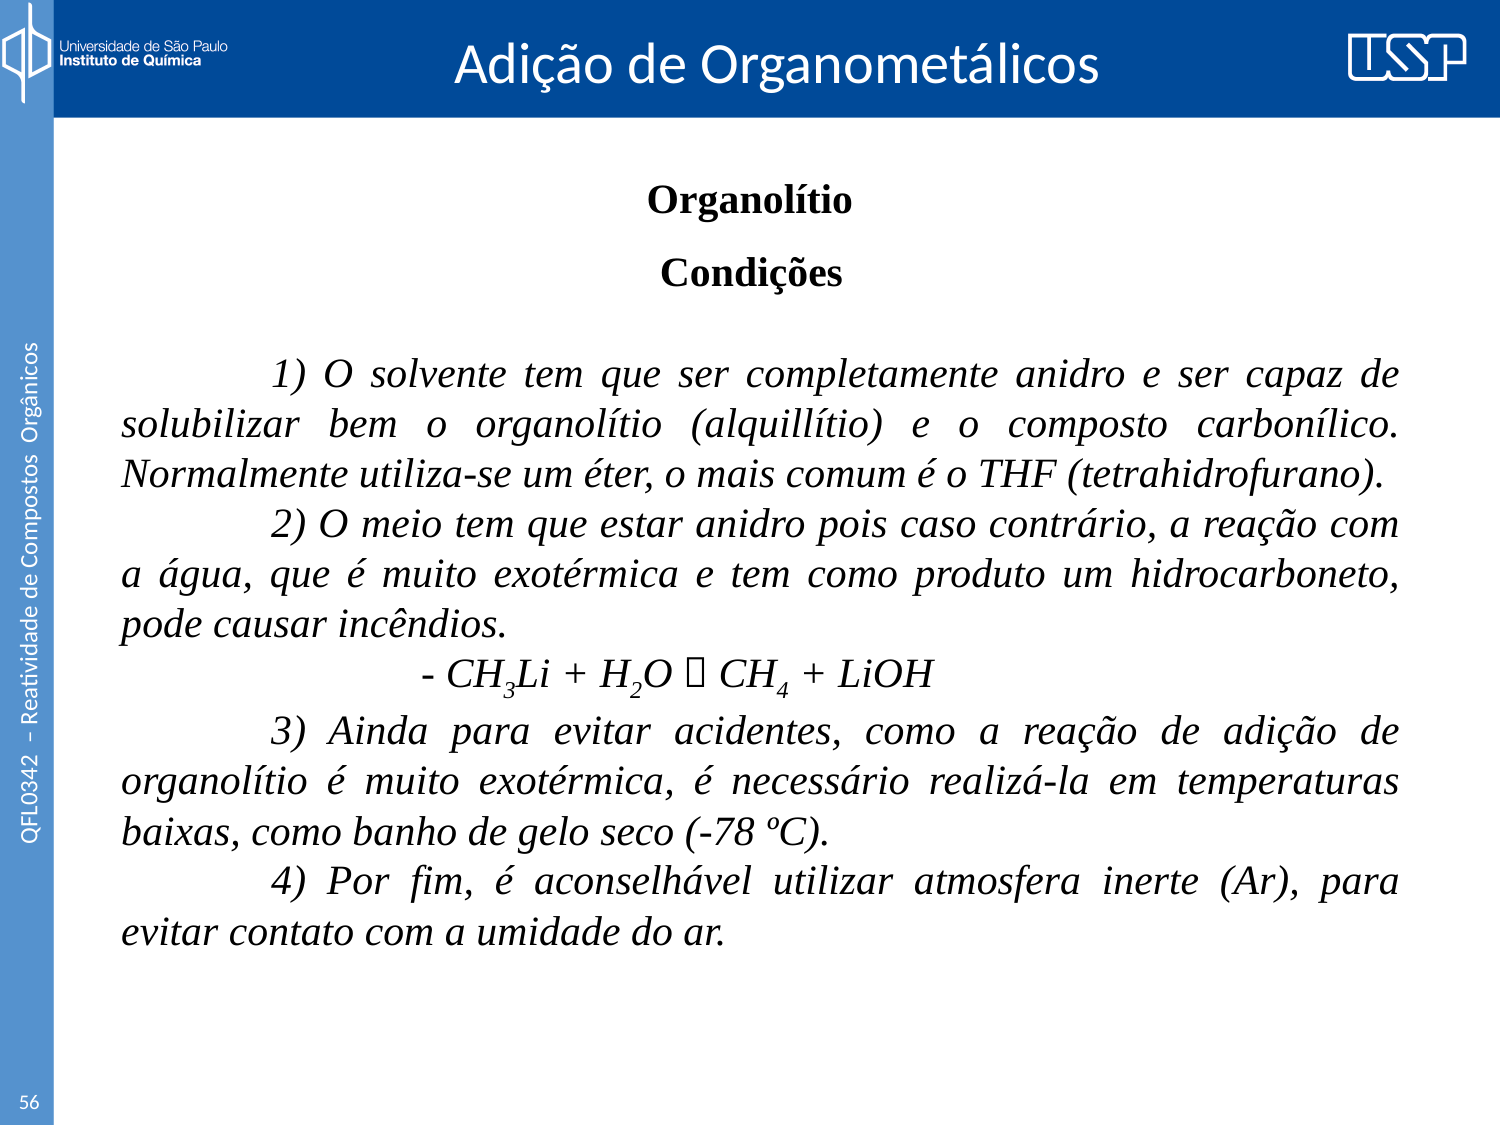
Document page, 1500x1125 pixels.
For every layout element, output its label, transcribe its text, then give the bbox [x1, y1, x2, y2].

text_box Condições [571, 236, 932, 312]
slide_number 56 [0, 1081, 55, 1121]
picture [0, 0, 1500, 1125]
text_box Organolítio [569, 164, 931, 240]
title Adição de Organometálicos [54, 0, 1500, 120]
text_box 1) O solvente tem que ser completamente anidro e ser capaz de solubilizar bem o organolítio (alquillítio) e o composto carbonílico. Normalmente utiliza-se um éter, o mais comum é o THF (tetrahidrofurano). 2) O meio tem que estar anidro pois caso contrário, a reação com a água, que é muito exotérmica e tem como produto um hidrocarboneto, pode causar incêndios. - CH3Li + H2O  CH4 + LiOH 3) Ainda para evitar acidentes, como a reação de adição de organolítio é muito exotérmica, é necessário realizá-la em temperaturas baixas, como banho de gelo seco (-78 ºC). 4) Por fim, é aconselhável utilizar atmosfera inerte (Ar), para evitar contato com a umidade do ar. [106, 338, 1416, 961]
